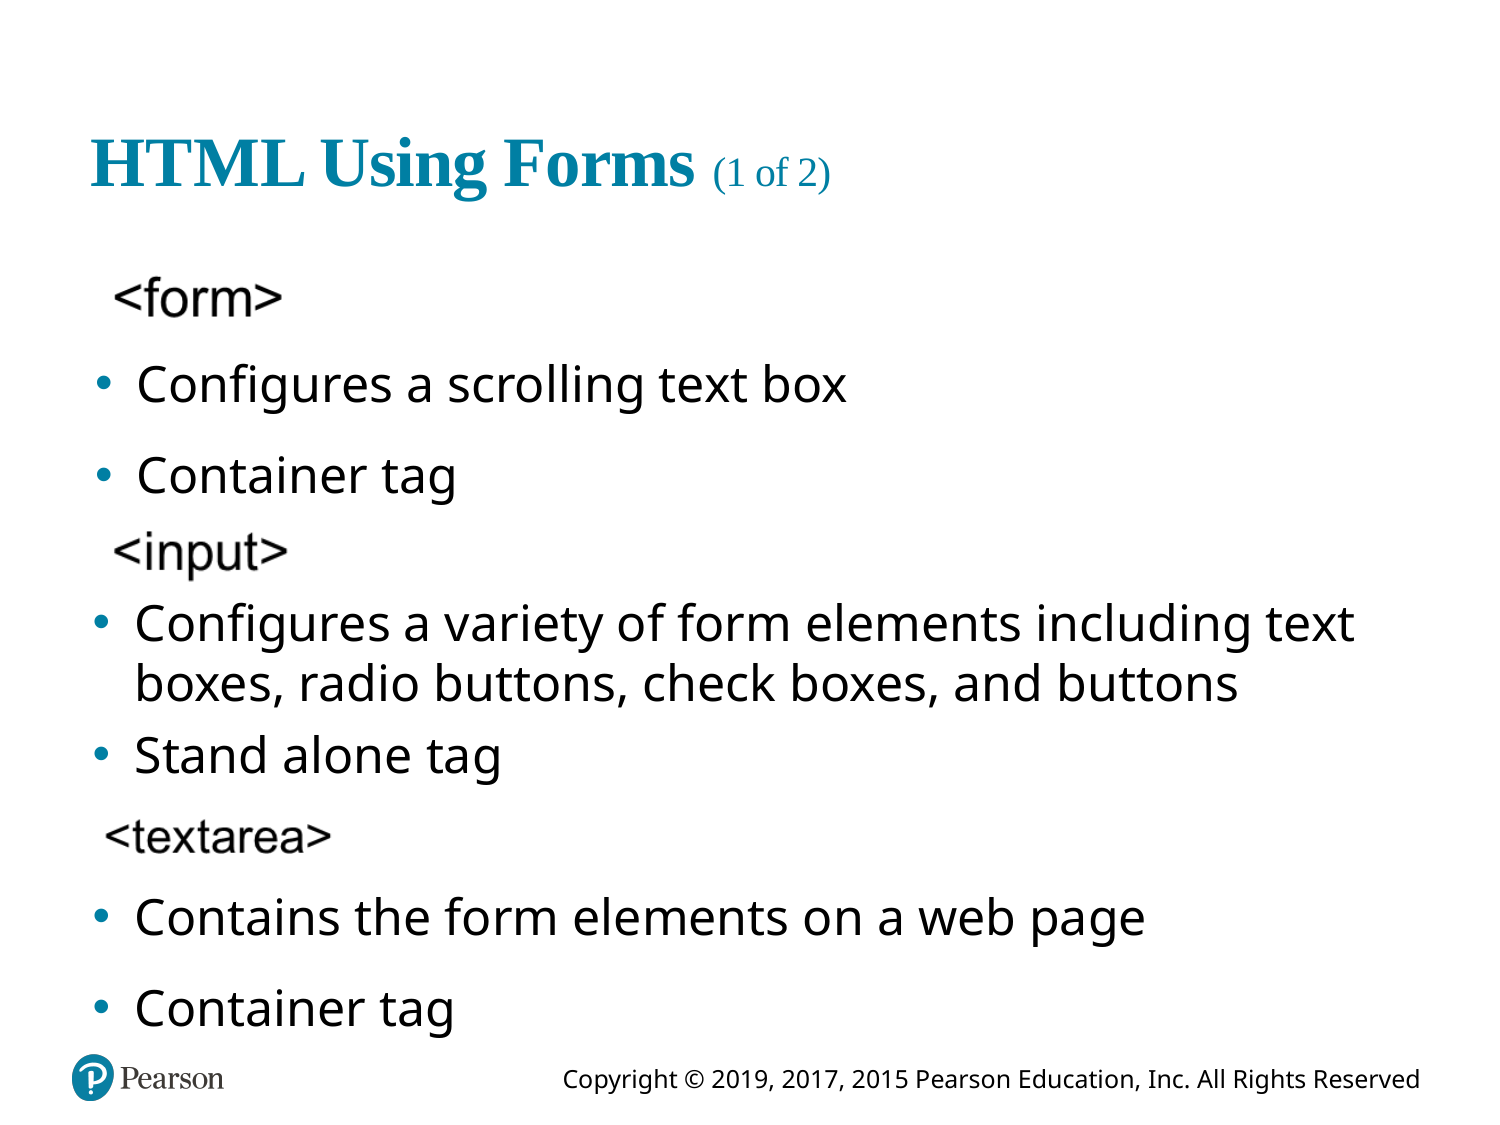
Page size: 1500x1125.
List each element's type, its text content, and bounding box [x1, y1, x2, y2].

list Configures a variety of form elements including text boxes, radio buttons, check boxes, and buttons Stand alone tag [77, 575, 1428, 783]
picture [72, 1087, 83, 1101]
picture [80, 1063, 106, 1088]
list Contains the form elements on a web page Container tag [77, 870, 1428, 1046]
list Configures a scrolling text box Container tag [80, 337, 1430, 1006]
picture [72, 1054, 88, 1070]
picture [98, 1054, 224, 1101]
picture [79, 502, 322, 615]
picture [74, 791, 363, 893]
title H T M L Using Forms (1 of 2) [75, 0, 1425, 216]
picture [79, 247, 317, 363]
